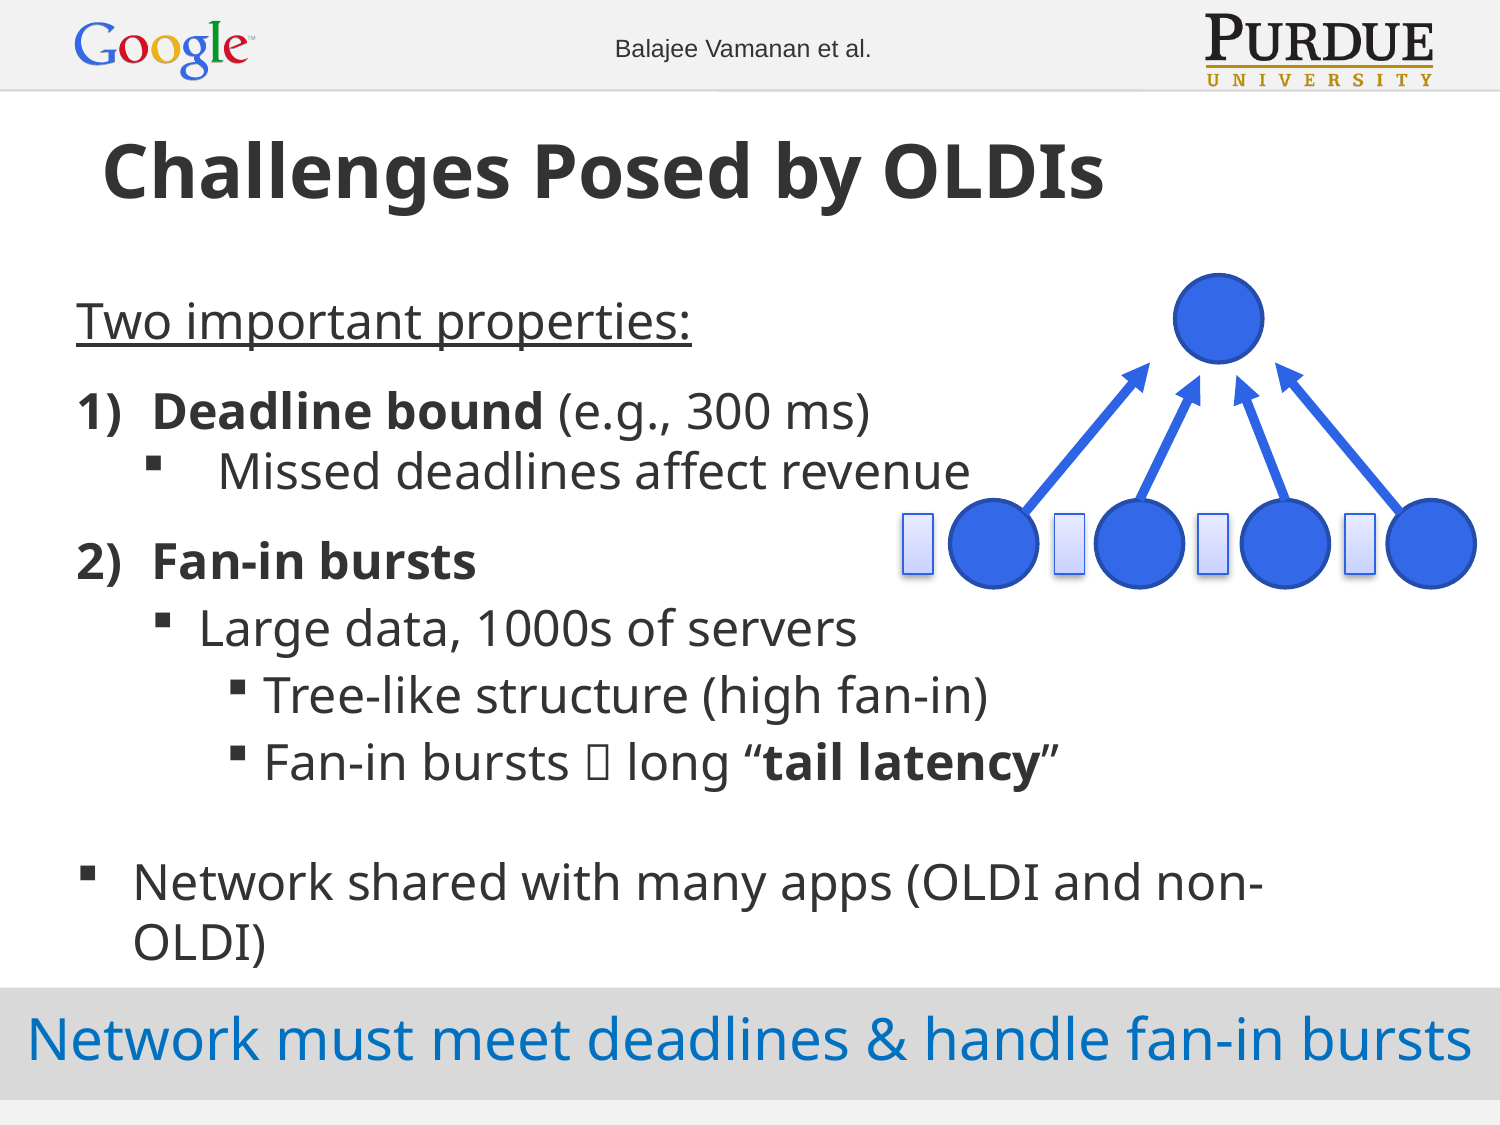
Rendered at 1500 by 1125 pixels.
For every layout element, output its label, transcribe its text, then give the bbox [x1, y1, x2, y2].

text_box [1344, 522, 1376, 575]
text_box [1054, 522, 1085, 575]
list Network must meet deadlines & handle fan-in bursts [0, 987, 1500, 1100]
title Challenges Posed by OLDIs [61, 108, 1412, 251]
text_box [1236, 374, 1269, 501]
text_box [1274, 362, 1401, 513]
text_box [1385, 497, 1478, 590]
text_box [1093, 510, 1186, 590]
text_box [1139, 374, 1201, 501]
list Two important properties: Deadline bound (e.g., 300 ms) Missed deadlines affect revenue Fan-in bursts Large data, 1000s of servers Tree-like structure (high fan-in) Fan-in bursts  long “tail latency” Network shared with many apps (OLDI and non-OLDI) [61, 274, 1412, 975]
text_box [1024, 362, 1151, 513]
text_box [947, 497, 1040, 590]
text_box [1197, 513, 1229, 575]
text_box [1172, 272, 1265, 365]
text_box [902, 513, 934, 575]
text_box [1239, 510, 1332, 590]
